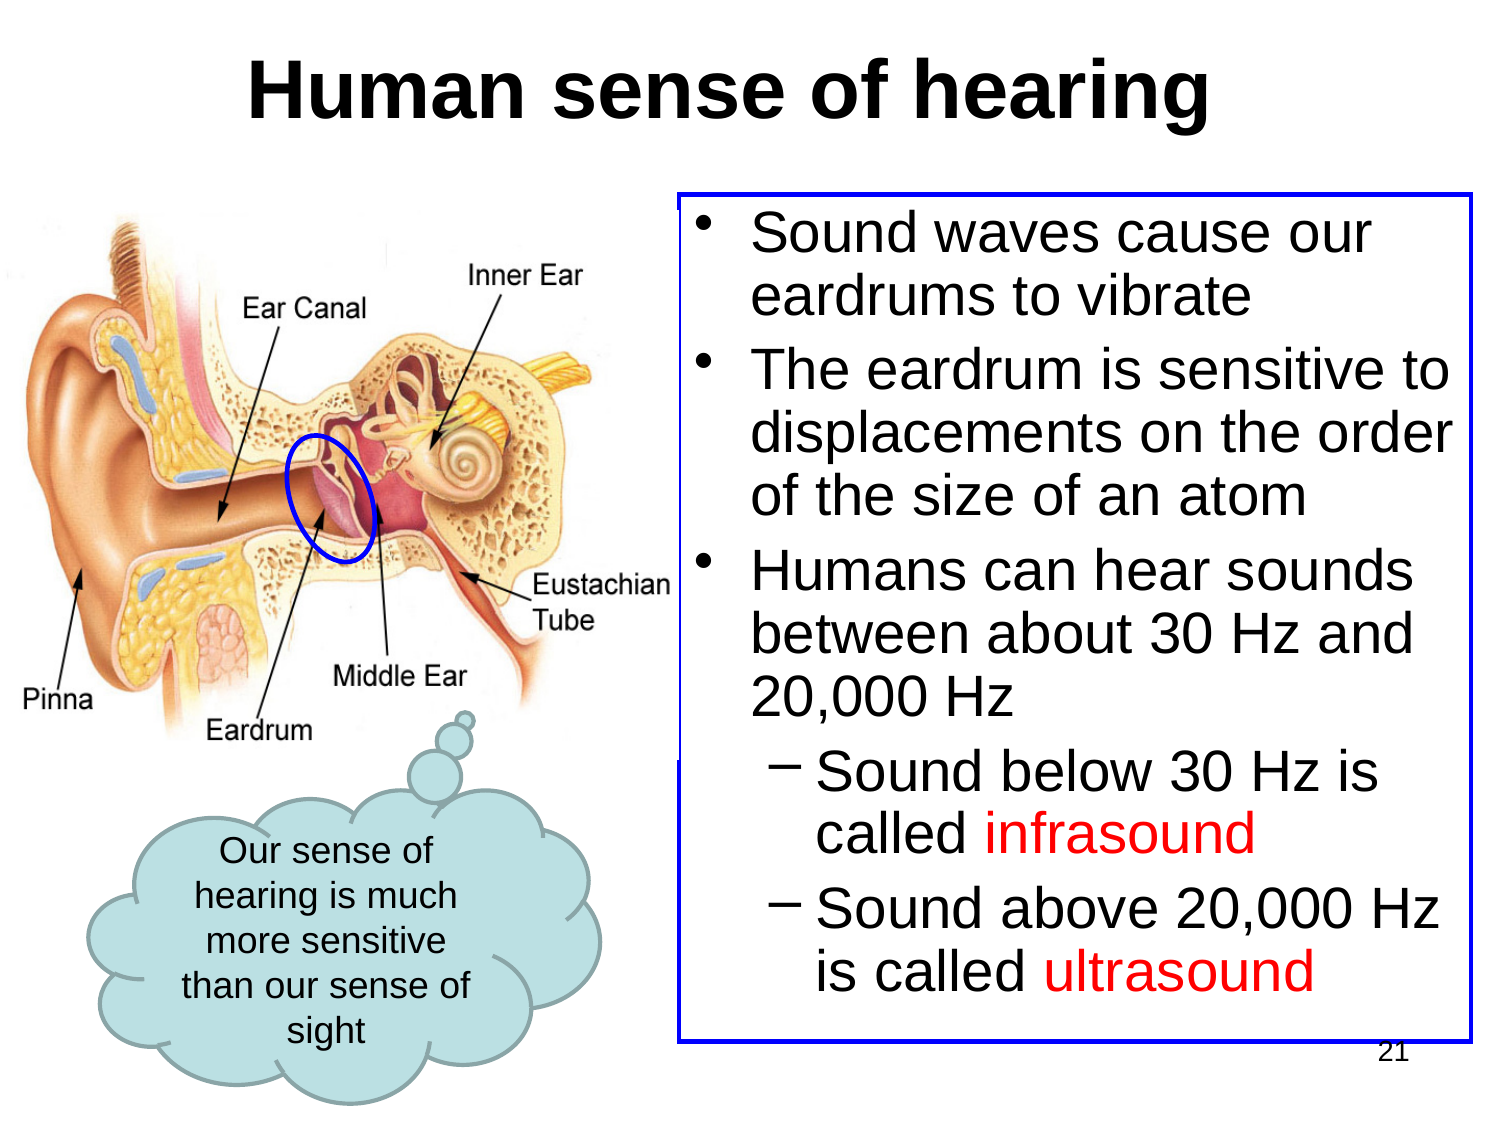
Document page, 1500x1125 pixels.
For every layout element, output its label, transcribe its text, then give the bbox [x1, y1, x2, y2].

title Human sense of hearing [54, 9, 1405, 161]
picture [2, 210, 680, 761]
slide_number 21 [1074, 1024, 1425, 1103]
list Sound waves cause our eardrums to vibrate The eardrum is sensitive to displacements on the order of the size of an atom Humans can hear sounds between about 30 Hz and 20,000 Hz Sound below 30 Hz is called infrasound Sound above 20,000 Hz is called ultrasound [678, 194, 1471, 1042]
text_box Our sense of hearing is much more sensitive than our sense of sight [86, 768, 603, 1106]
